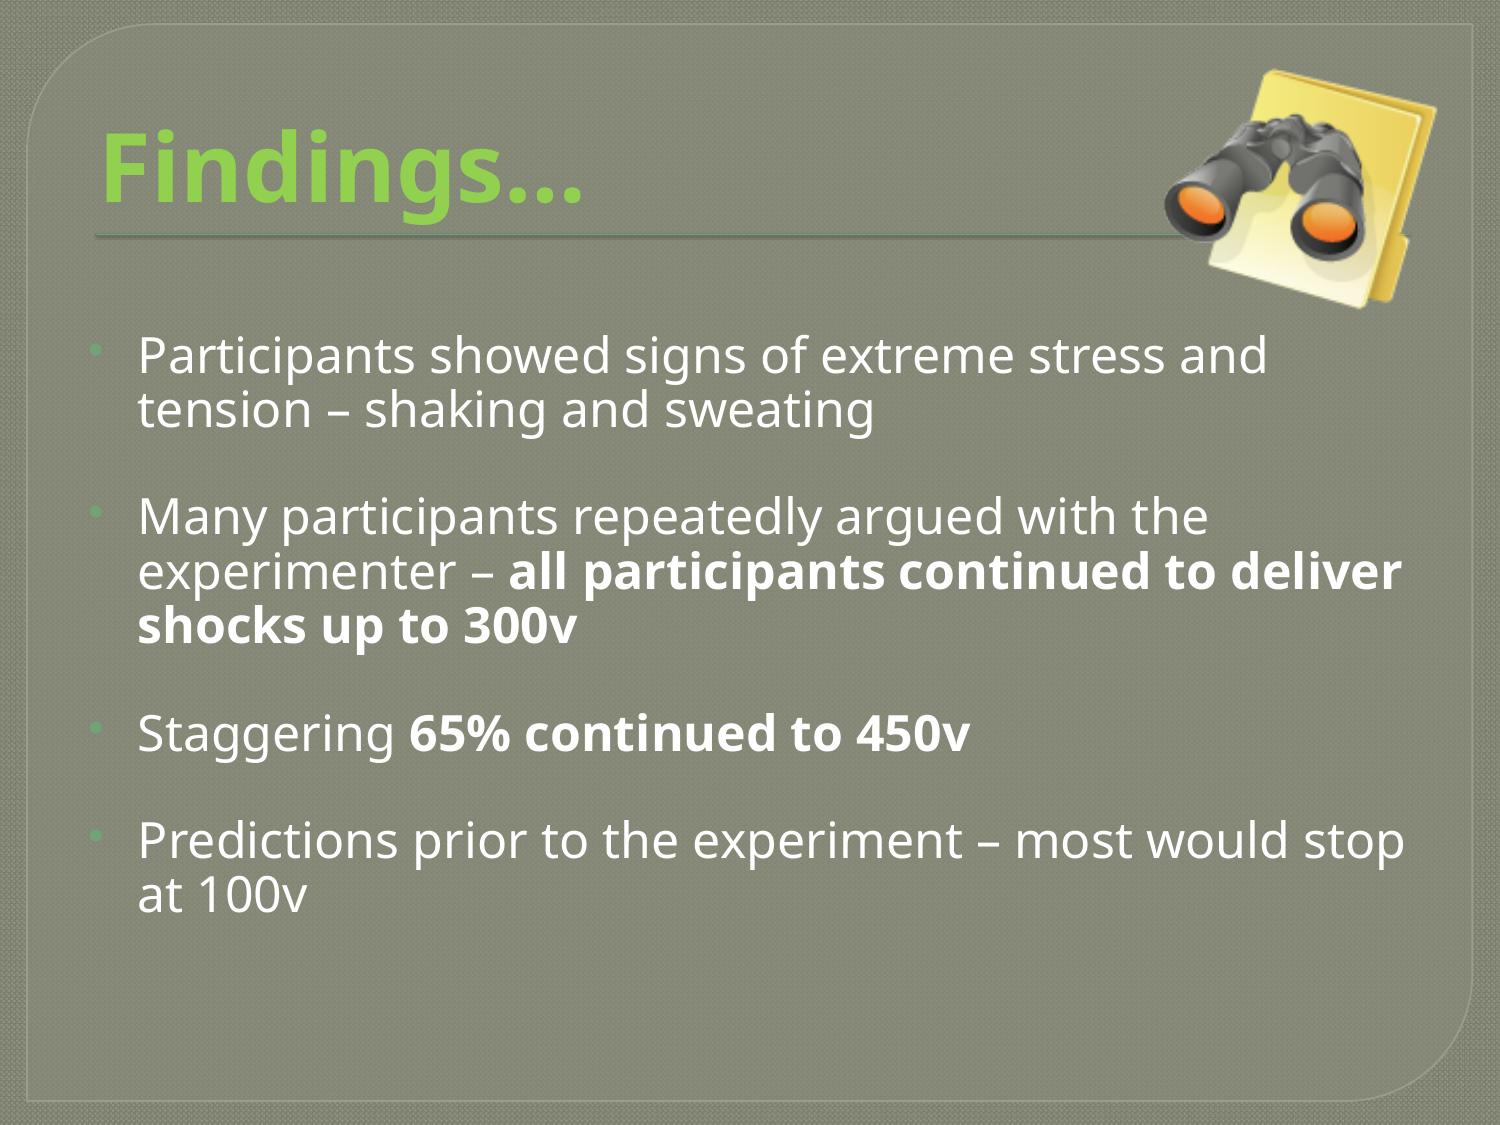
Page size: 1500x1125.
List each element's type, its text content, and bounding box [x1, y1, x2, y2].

picture [0, 0, 1500, 1125]
list Participants showed signs of extreme stress and tension – shaking and sweating Many participants repeatedly argued with the experimenter – all participants continued to deliver shocks up to 300v Staggering 65% continued to 450v Predictions prior to the experiment – most would stop at 100v [75, 262, 1425, 1024]
title Findings… [75, 41, 1157, 230]
